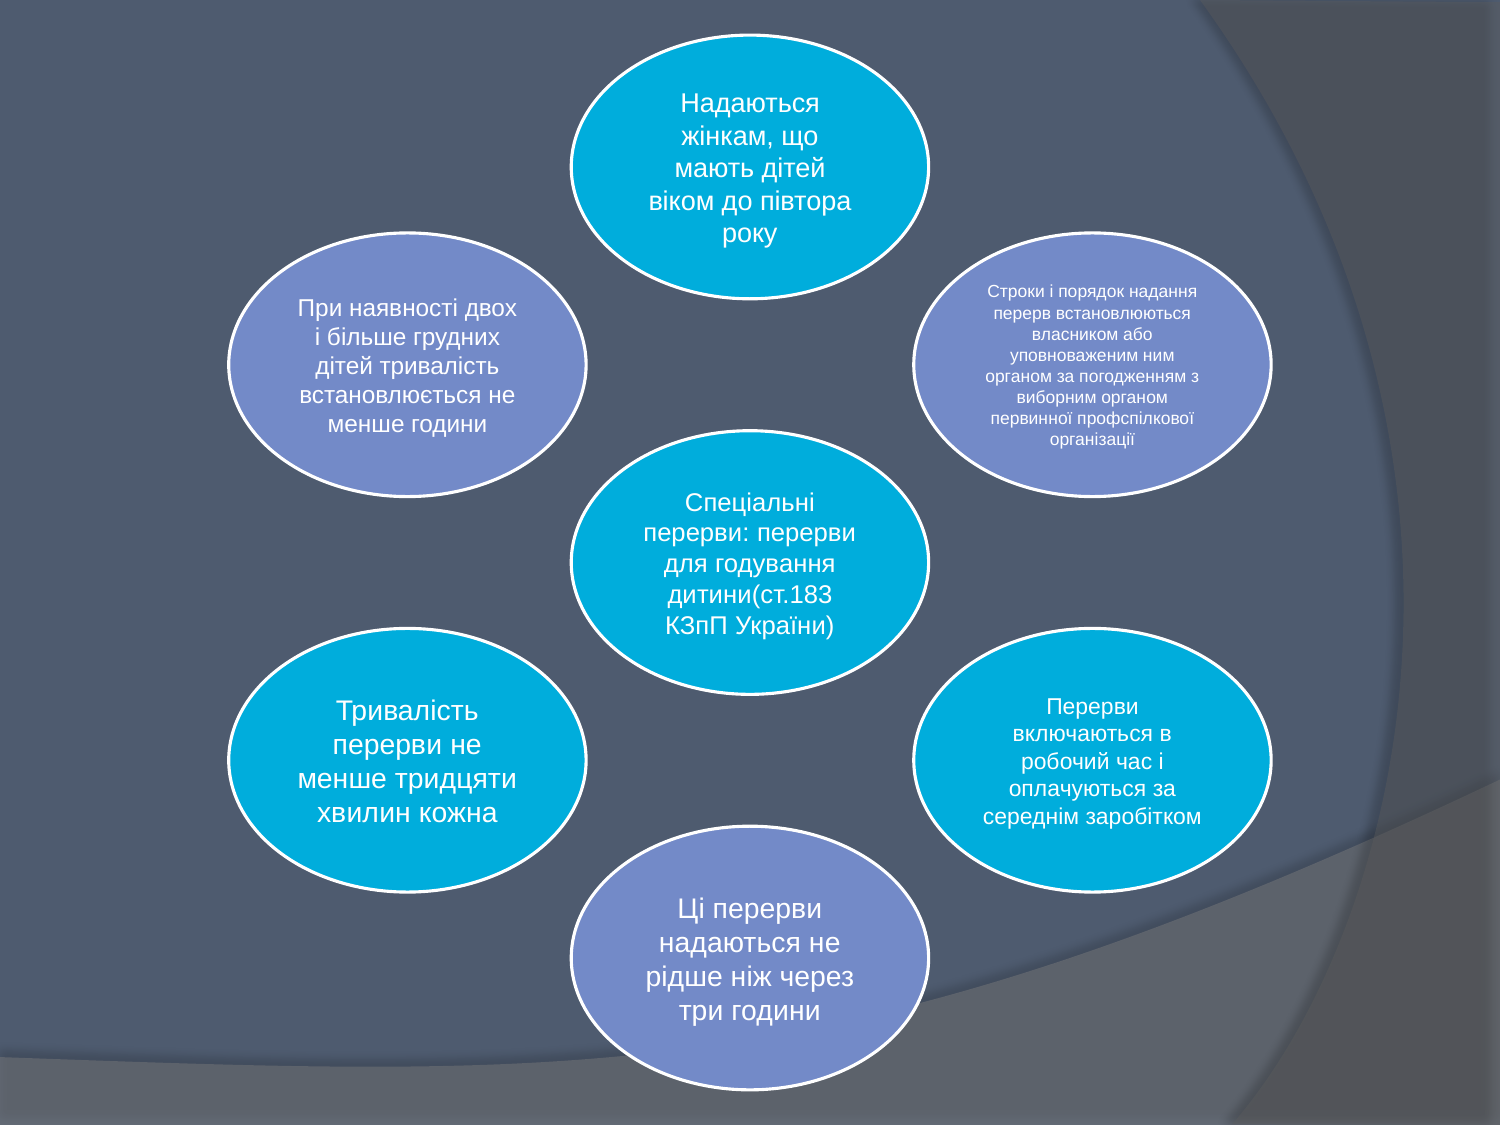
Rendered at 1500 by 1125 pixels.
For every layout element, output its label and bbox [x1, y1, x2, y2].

text_box [34, 34, 1466, 1091]
